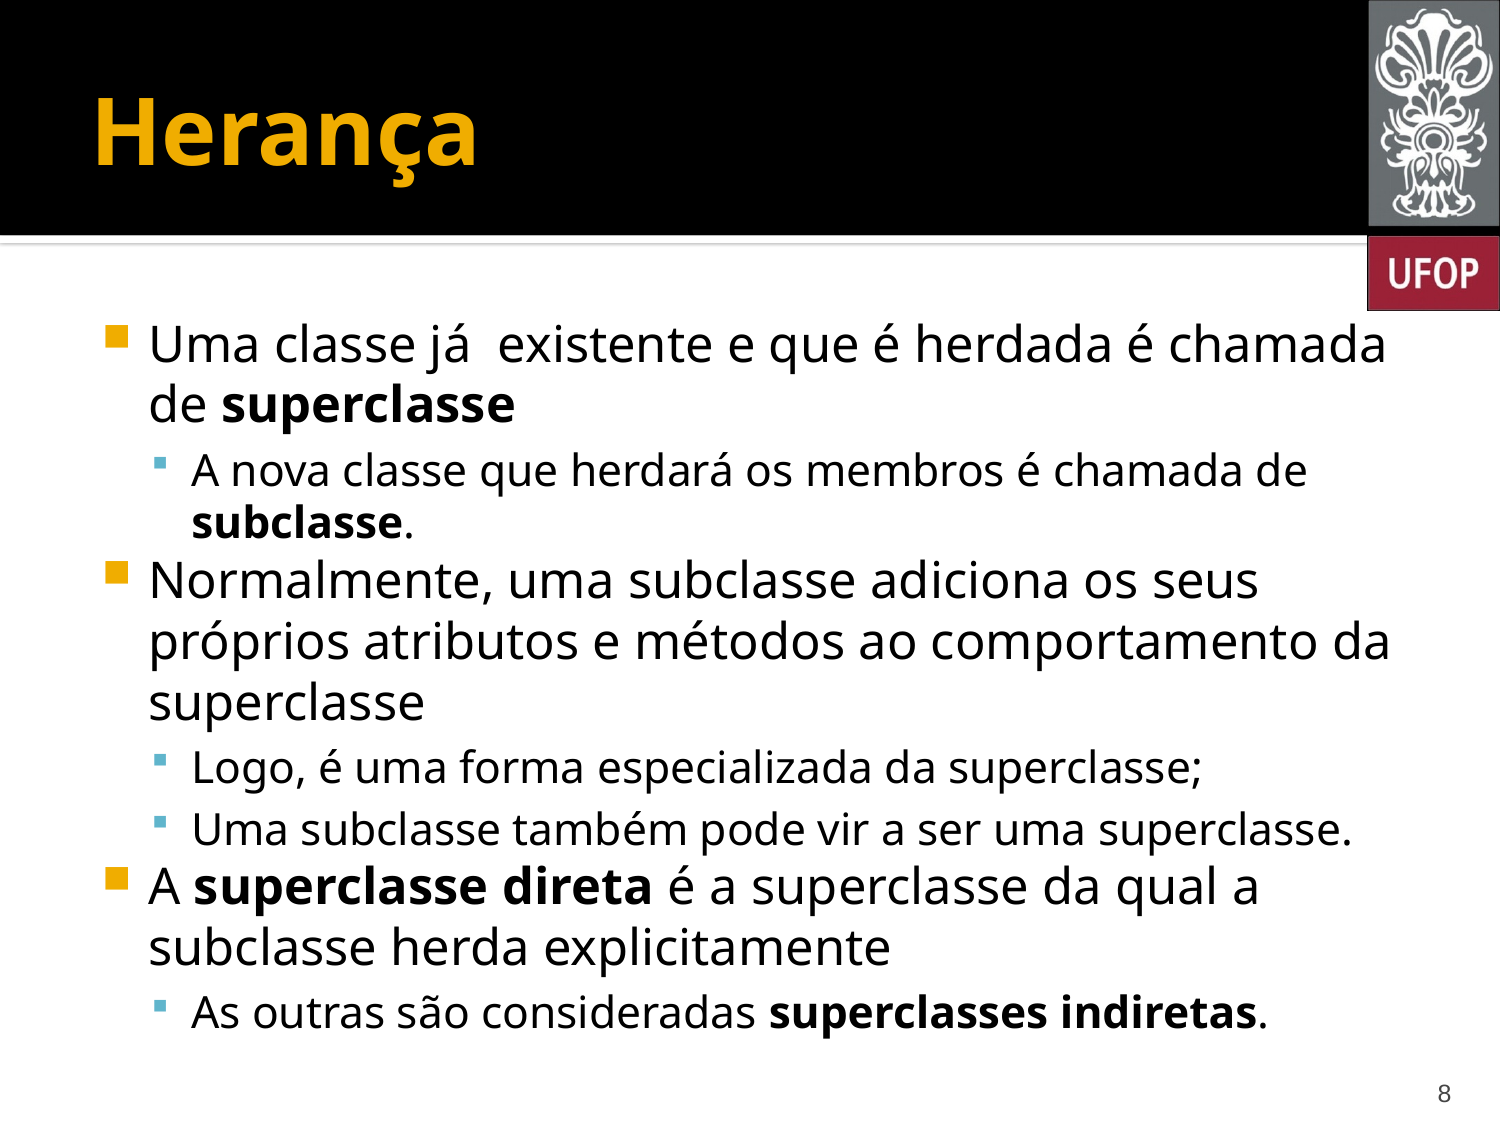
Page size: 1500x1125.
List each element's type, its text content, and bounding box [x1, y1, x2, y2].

slide_number 8 [1345, 1062, 1467, 1108]
picture [1367, 0, 1500, 311]
list Uma classe já existente e que é herdada é chamada de superclasse A nova classe que herdará os membros é chamada de subclasse. Normalmente, uma subclasse adiciona os seus próprios atributos e métodos ao comportamento da superclasse Logo, é uma forma especializada da superclasse; Uma subclasse também pode vir a ser uma superclasse. A superclasse direta é a superclasse da qual a subclasse herda explicitamente As outras são consideradas superclasses indiretas. [75, 291, 1425, 1050]
title Herança [75, 25, 1370, 231]
